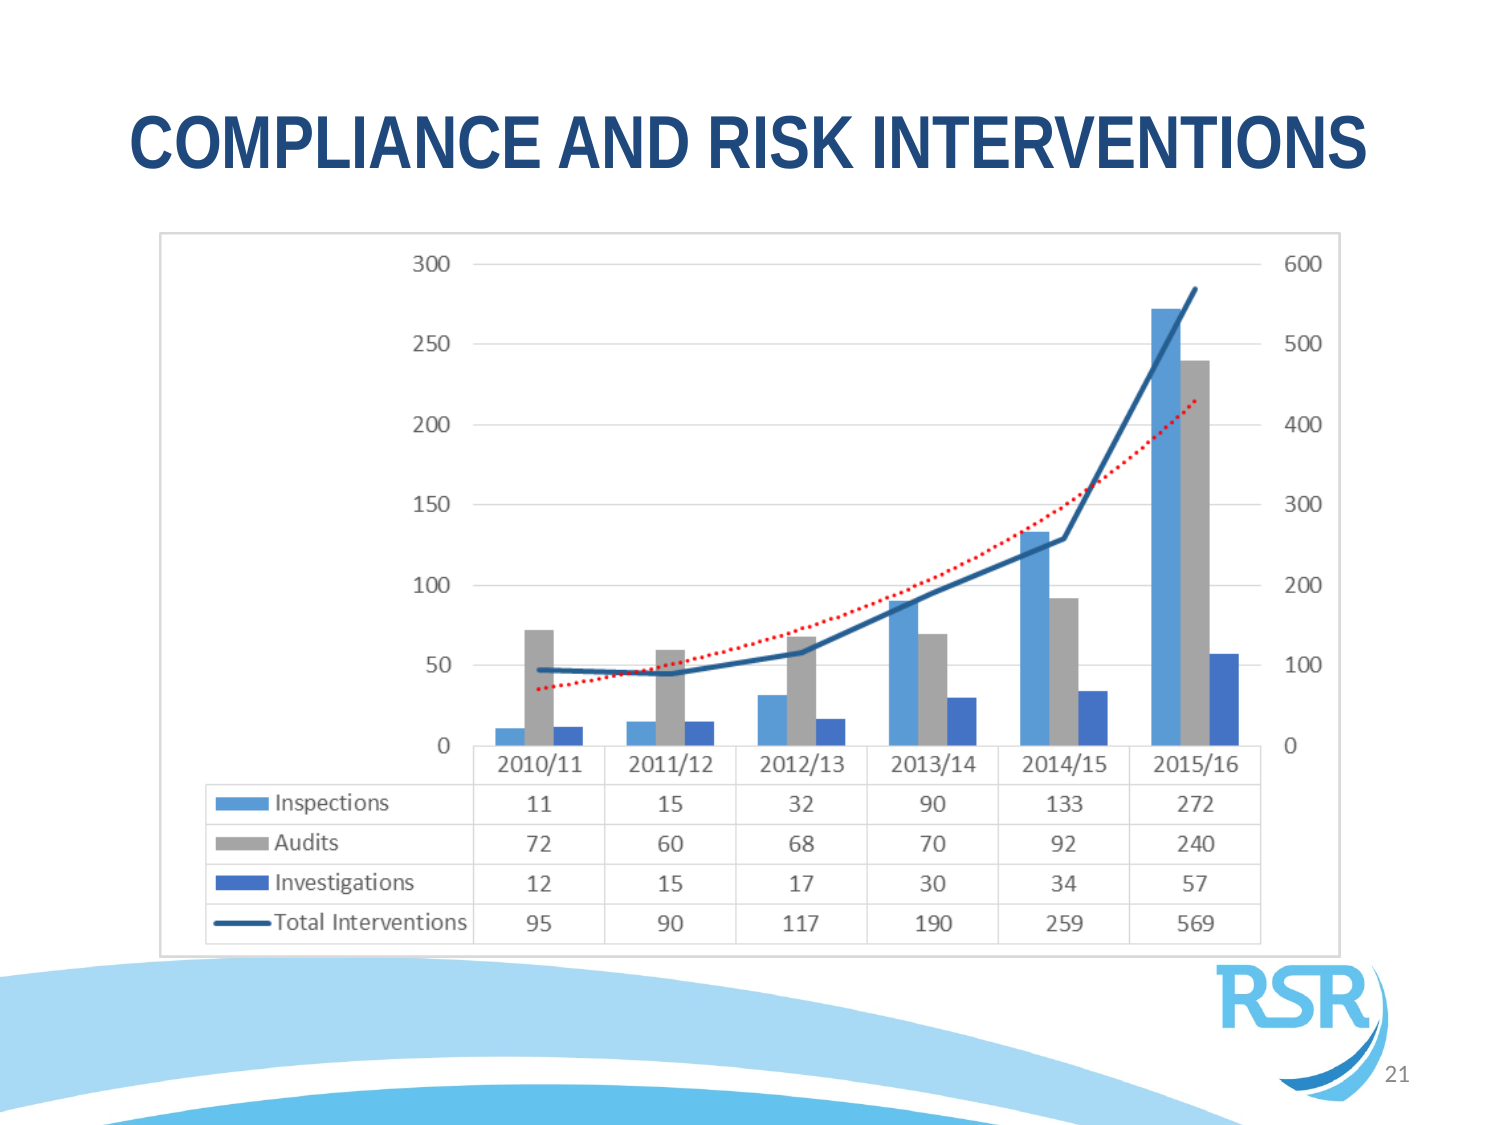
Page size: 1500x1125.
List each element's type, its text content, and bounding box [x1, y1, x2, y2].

picture [0, 0, 1500, 1125]
slide_number 21 [1074, 1042, 1425, 1103]
title COMPLIANCE AND RISK INTERVENTIONS [75, 45, 1425, 233]
